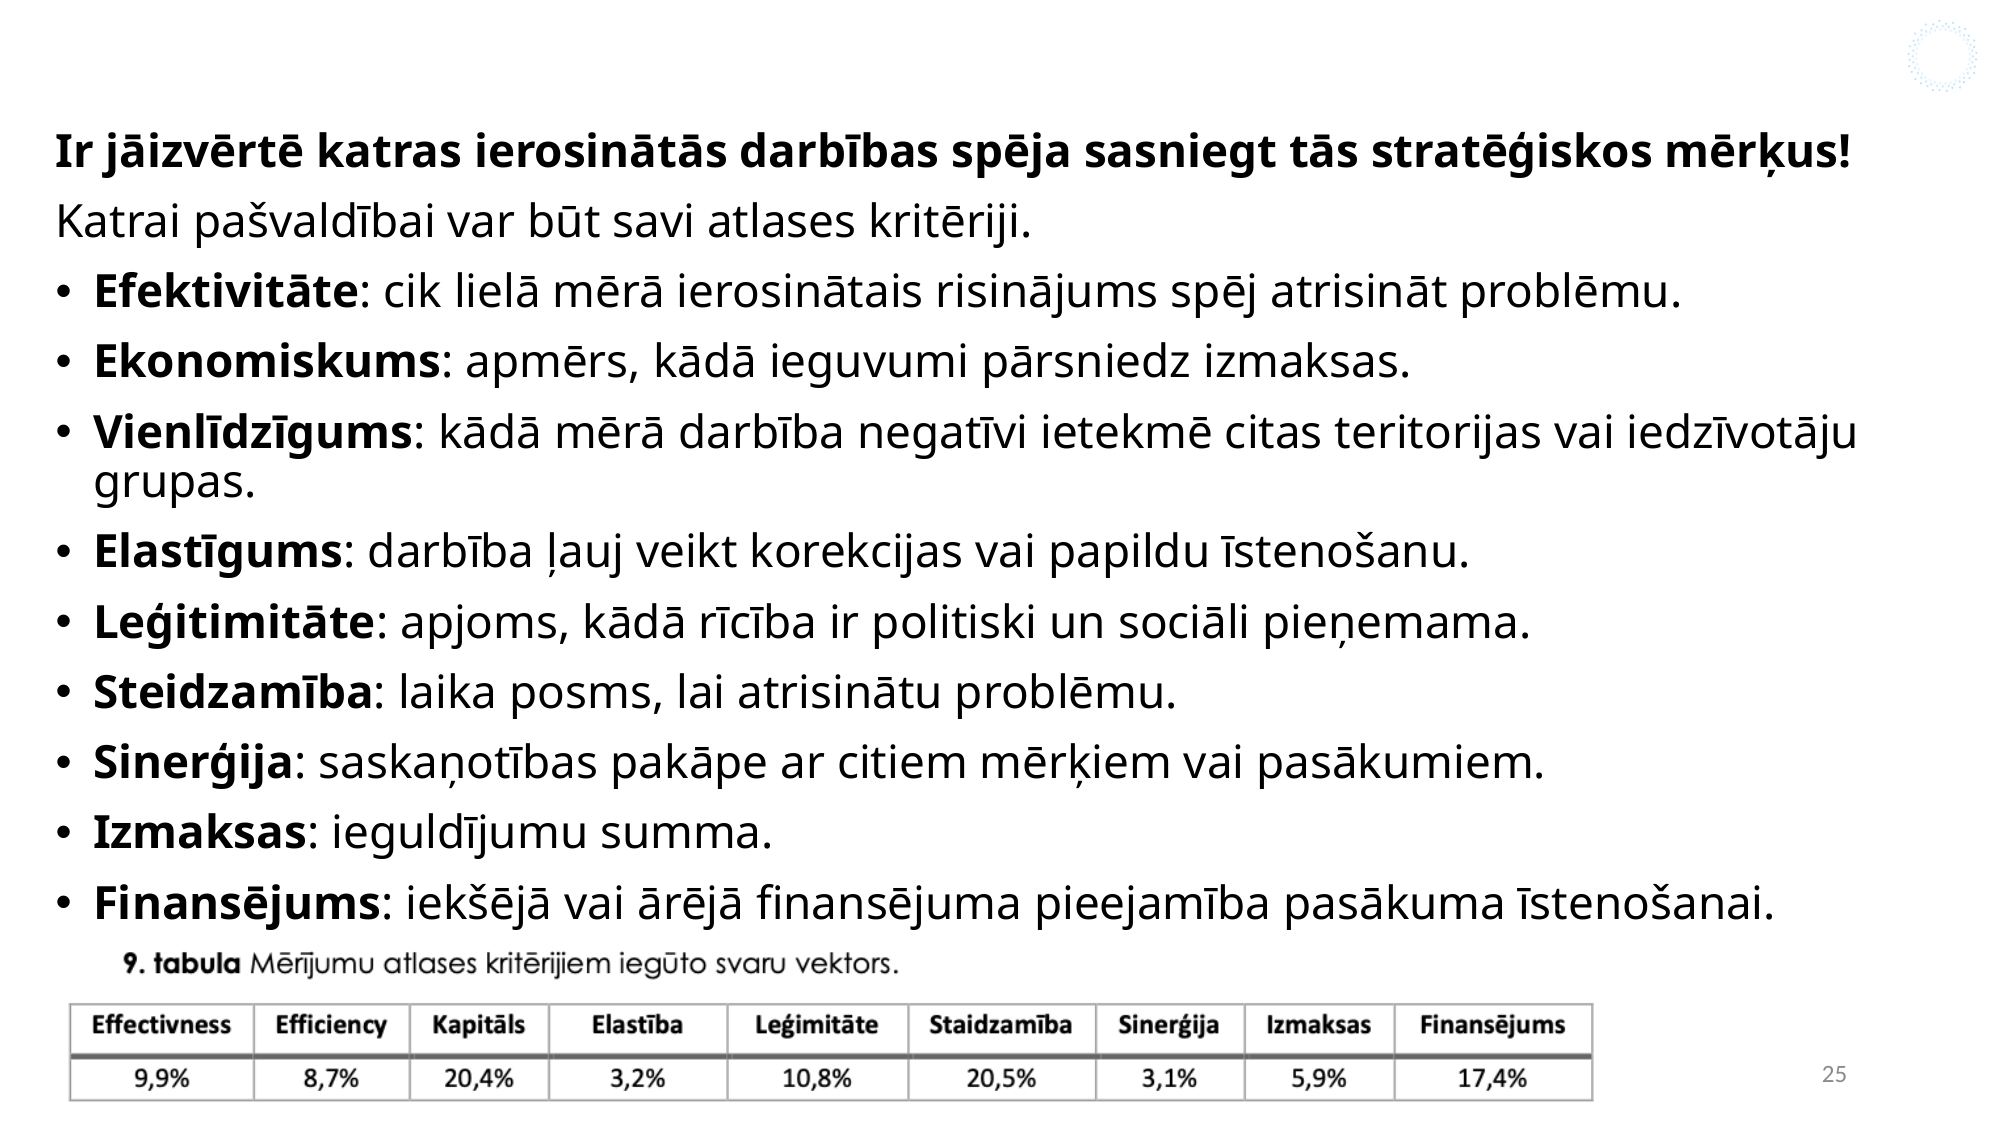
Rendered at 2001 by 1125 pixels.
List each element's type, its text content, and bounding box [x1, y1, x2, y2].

list Ir jāizvērtē katras ierosinātās darbības spēja sasniegt tās stratēģiskos mērķus! Katrai pašvaldībai var būt savi atlases kritēriji. Efektivitāte: cik lielā mērā ierosinātais risinājums spēj atrisināt problēmu. Ekonomiskums: apmērs, kādā ieguvumi pārsniedz izmaksas. Vienlīdzīgums: kādā mērā darbība negatīvi ietekmē citas teritorijas vai iedzīvotāju grupas. Elastīgums: darbība ļauj veikt korekcijas vai papildu īstenošanu. Leģitimitāte: apjoms, kādā rīcība ir politiski un sociāli pieņemama. Steidzamība: laika posms, lai atrisinātu problēmu. Sinerģija: saskaņotības pakāpe ar citiem mērķiem vai pasākumiem. Izmaksas: ieguldījumu summa. Finansējums: iekšējā vai ārējā finansējuma pieejamība pasākuma īstenošanai. [40, 120, 1963, 1071]
picture [49, 938, 1615, 1125]
slide_number 25 [1615, 1042, 1863, 1103]
